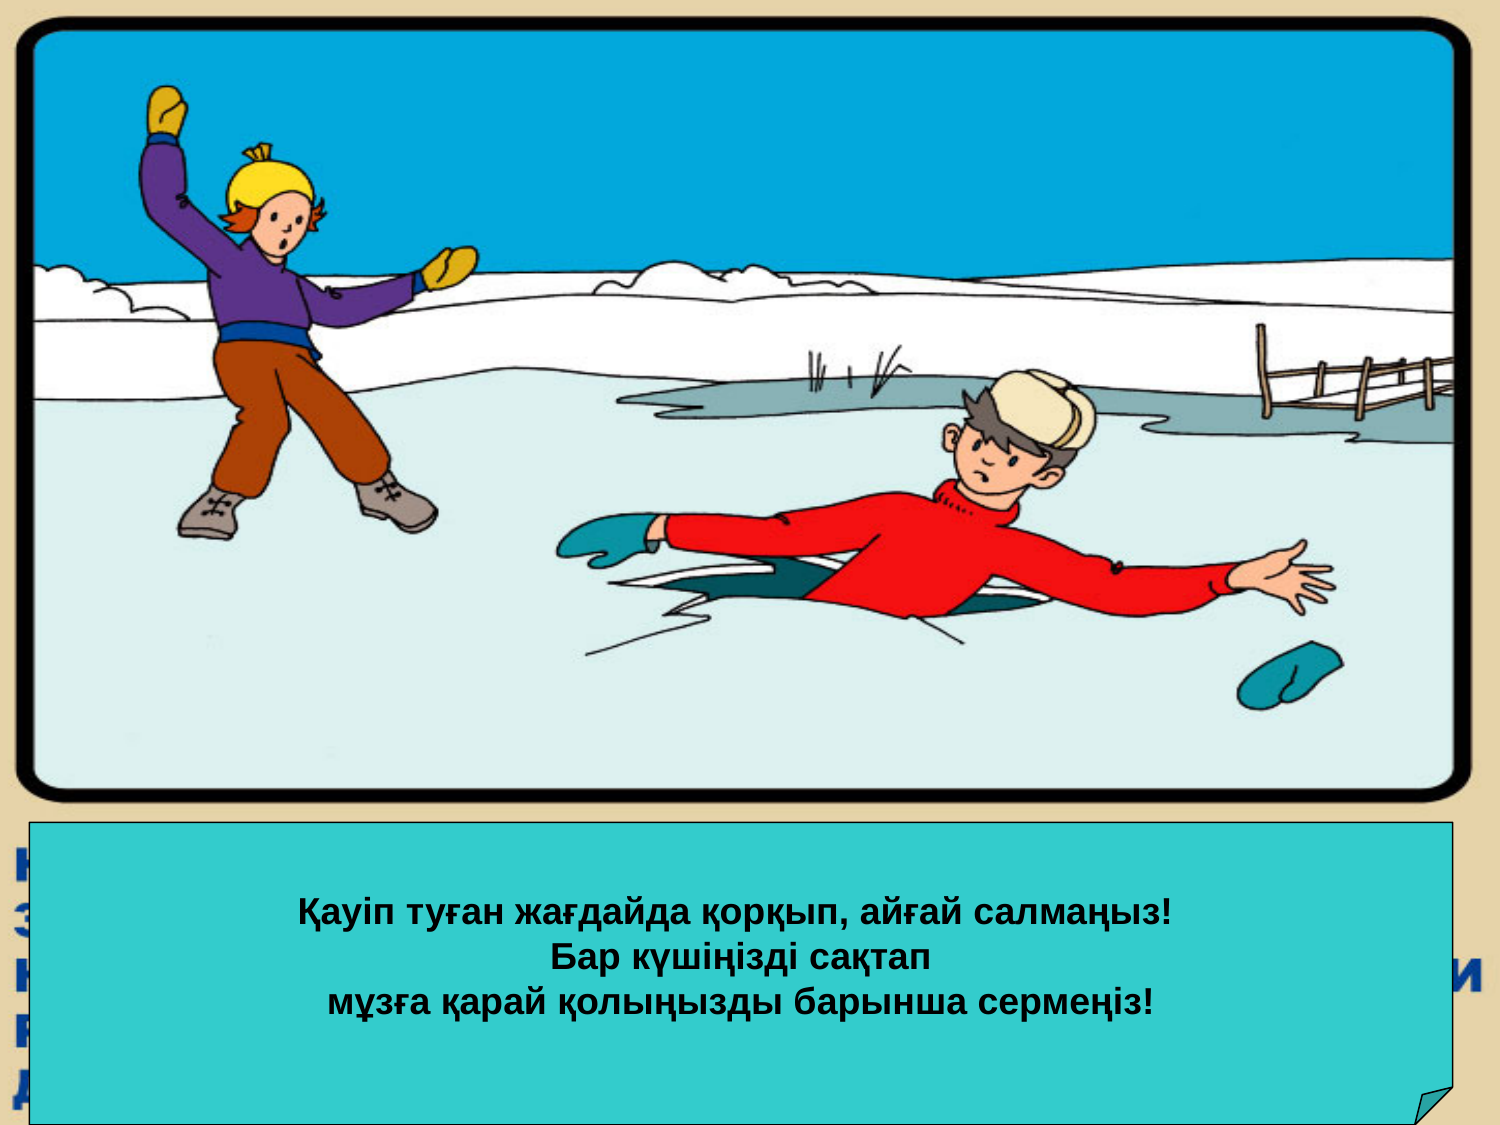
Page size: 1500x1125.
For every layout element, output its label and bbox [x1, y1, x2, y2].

list [0, 0, 1500, 1125]
